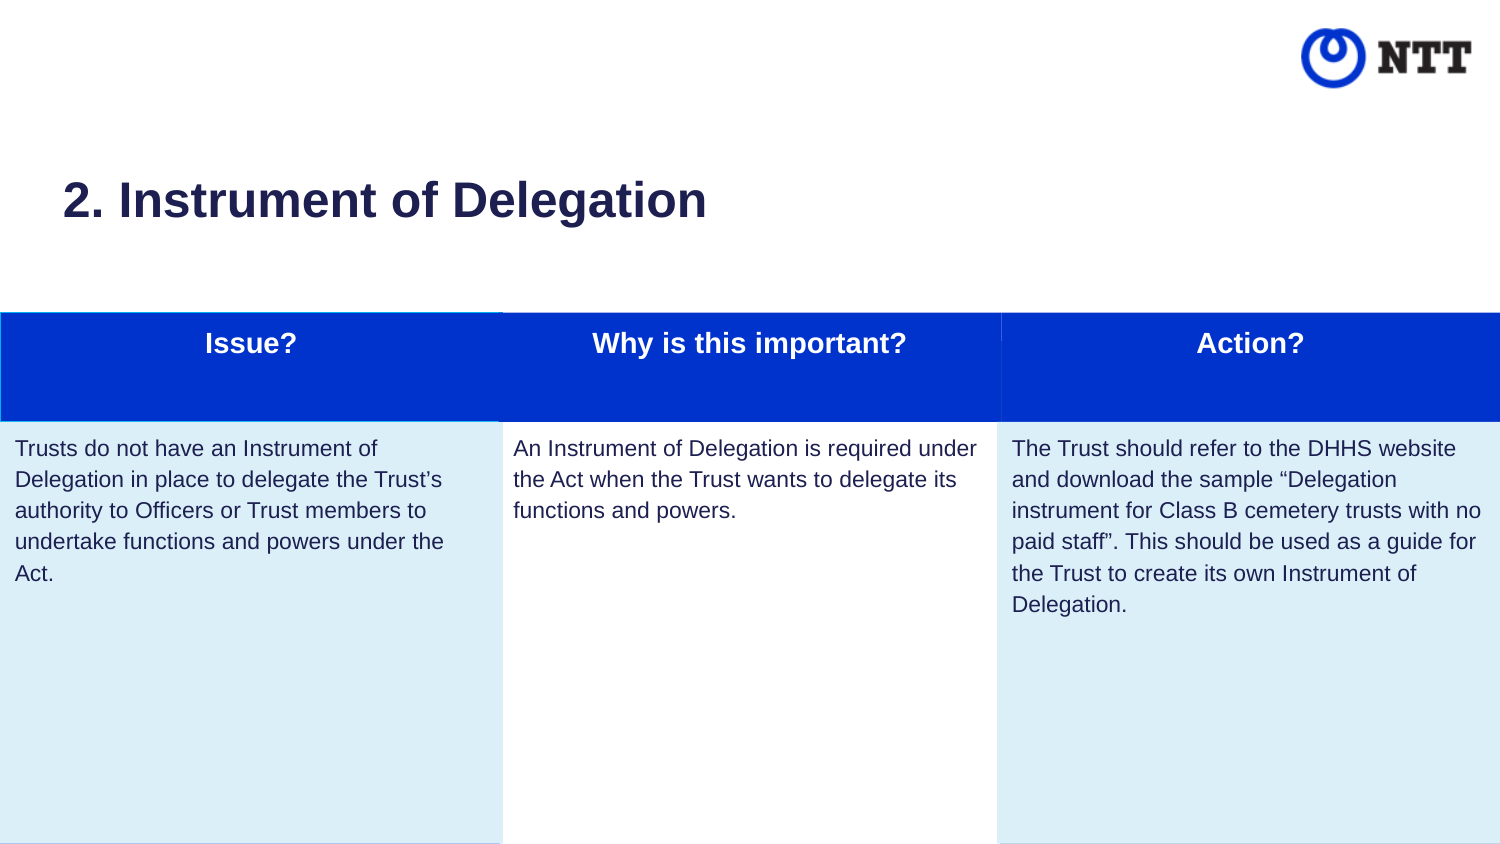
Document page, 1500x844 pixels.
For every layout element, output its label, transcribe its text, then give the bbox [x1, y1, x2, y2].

list Action? [1001, 312, 1500, 421]
picture [1295, 16, 1479, 97]
list An Instrument of Delegation is required under the Act when the Trust wants to delegate its functions and powers. [498, 421, 997, 844]
list Trusts do not have an Instrument of Delegation in place to delegate the Trust’s authority to Officers or Trust members to undertake functions and powers under the Act. [0, 421, 498, 844]
list The Trust should refer to the DHHS website and download the sample “Delegation instrument for Class B cemetery trusts with no paid staff”. This should be used as a guide for the Trust to create its own Instrument of Delegation. [997, 421, 1500, 844]
title 2. Instrument of Delegation [48, 152, 1452, 231]
list Issue? [0, 312, 498, 421]
list Why is this important? [498, 312, 1001, 421]
